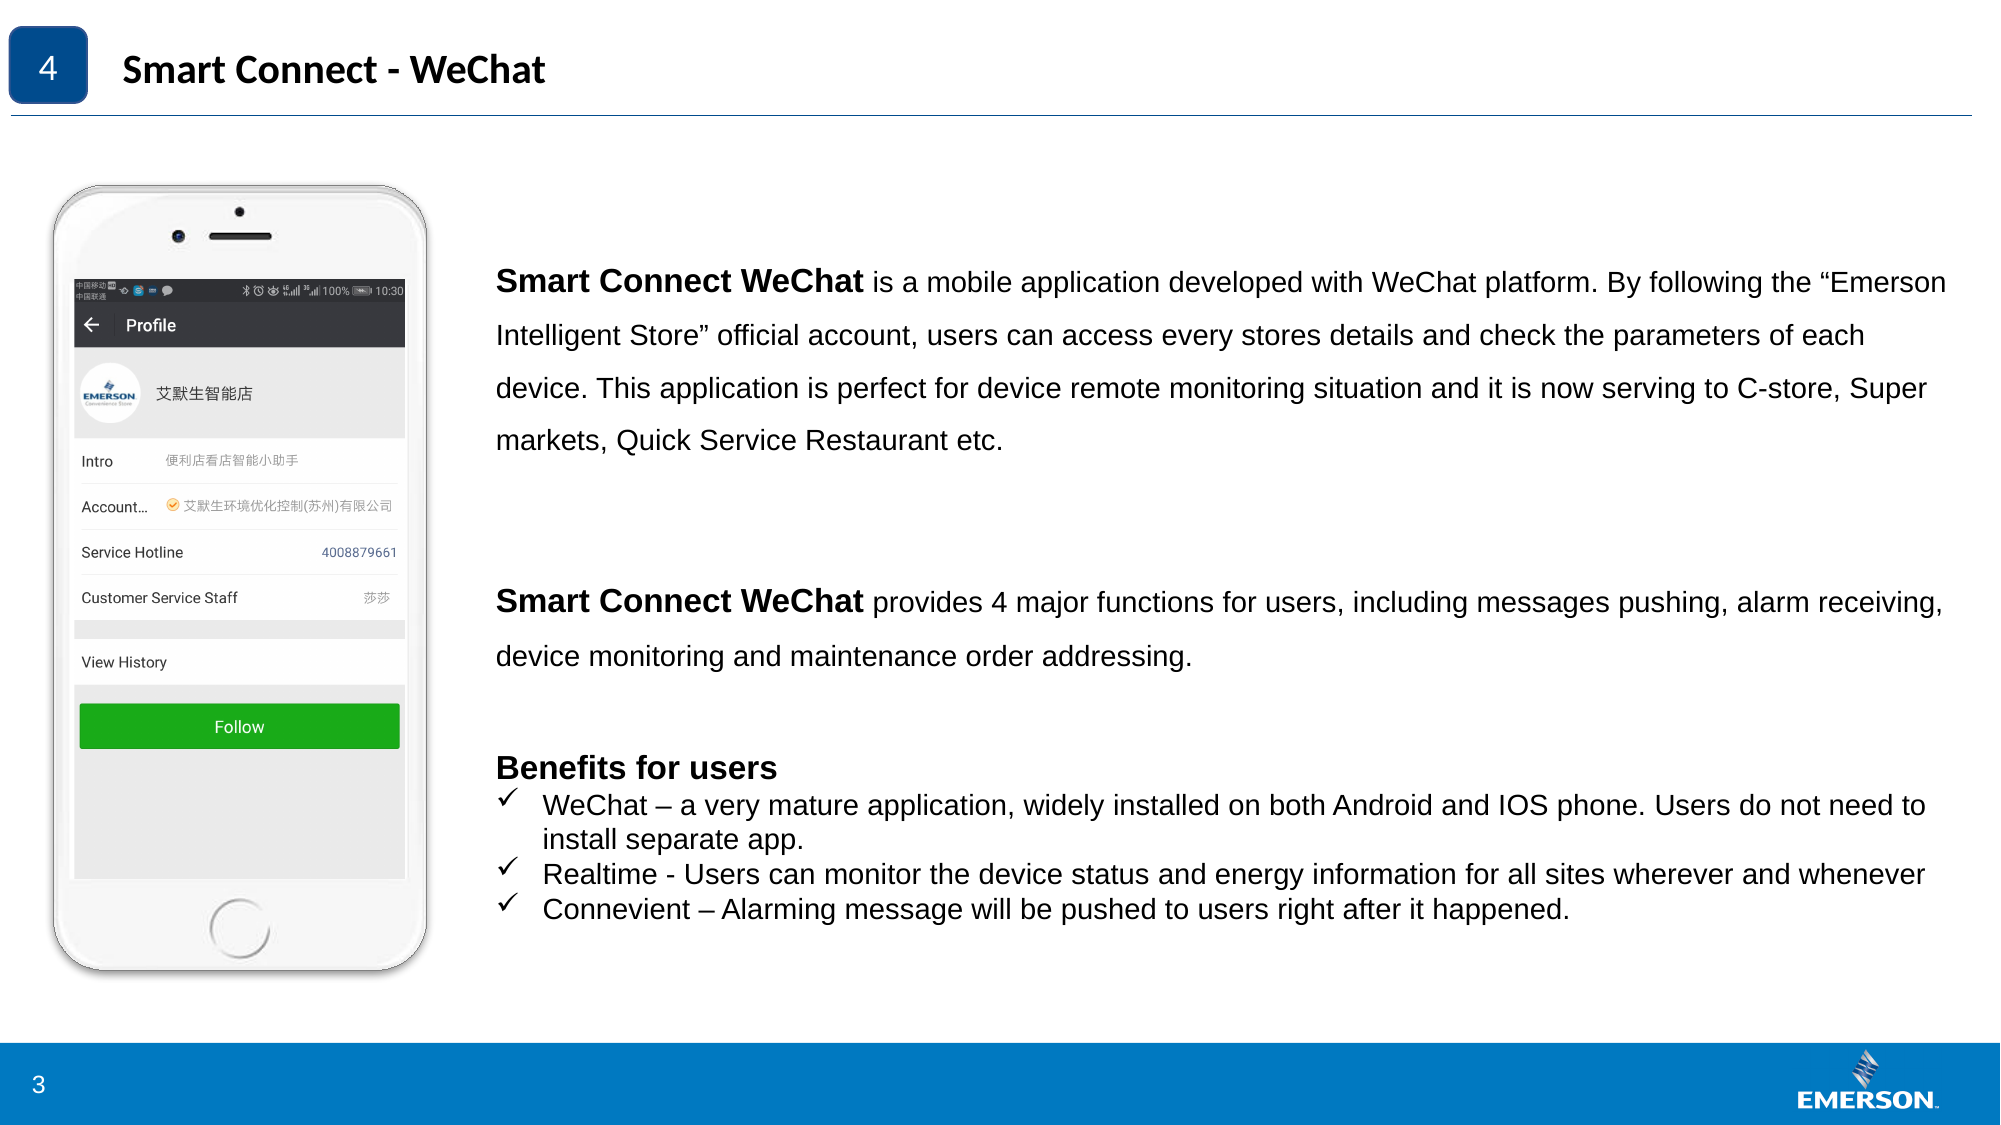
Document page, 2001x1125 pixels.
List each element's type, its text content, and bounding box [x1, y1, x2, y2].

text_box 4 [8, 26, 88, 104]
text_box Benefits for users WeChat – a very mature application, widely installed on both Android and IOS phone. Users do not need to install separate app. Realtime - Users can monitor the device status and energy information for all sites wherever and whenever Connevient – Alarming message will be pushed to users right after it happened. [481, 718, 1972, 933]
text_box [0, 1042, 2000, 1125]
text_box 3 [17, 1060, 61, 1106]
text_box Smart Connect - WeChat [108, 34, 562, 100]
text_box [53, 185, 427, 971]
text_box Smart Connect WeChat is a mobile application developed with WeChat platform. By following the “Emerson Intelligent Store” official account, users can access every stores details and check the parameters of each device. This application is perfect for device remote monitoring situation and it is now serving to C-store, Super markets, Quick Service Restaurant etc. [481, 231, 1972, 532]
text_box Smart Connect WeChat provides 4 major functions for users, including messages pushing, alarm receiving, device monitoring and maintenance order addressing. [481, 552, 1972, 680]
picture [1792, 1047, 1942, 1112]
